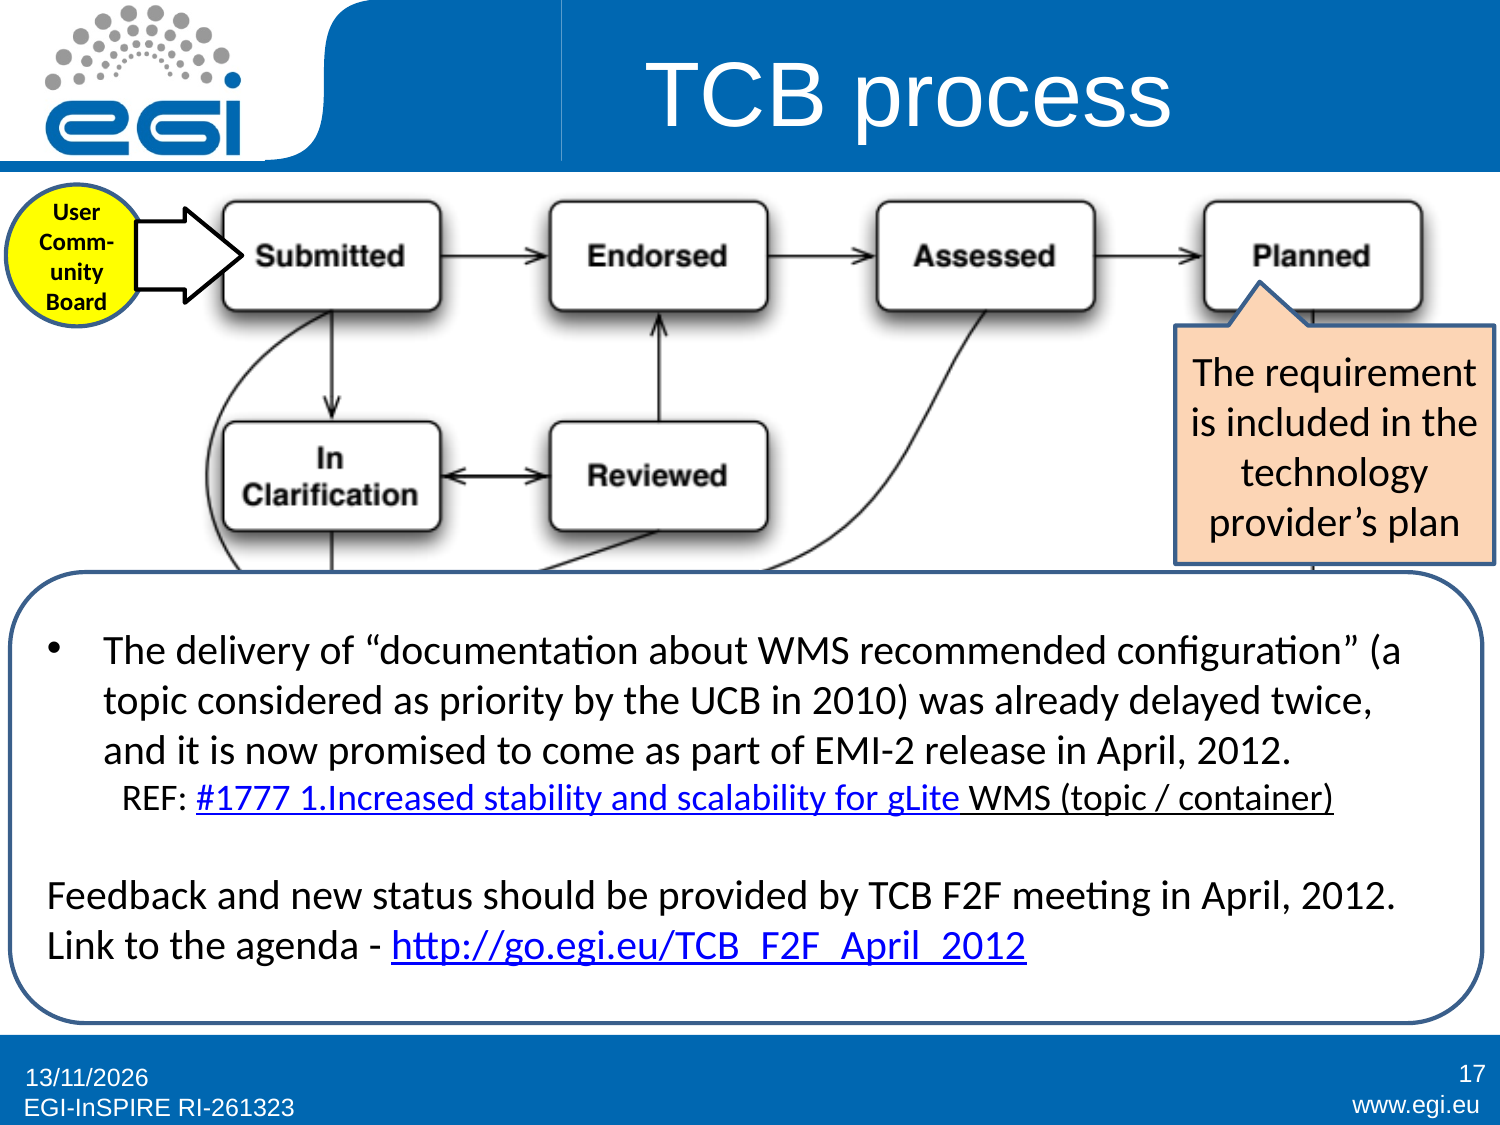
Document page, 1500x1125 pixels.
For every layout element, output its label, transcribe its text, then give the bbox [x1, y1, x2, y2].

text_box User Comm- unity Board [3, 183, 63, 327]
picture [0, 0, 265, 161]
text_box The delivery of “documentation about WMS recommended configuration” (a topic considered as priority by the UCB in 2010) was already delayed twice, and it is now promised to come as part of EMI-2 release in April, 2012. REF: #1777 1.Increased stability and scalability for gLite WMS (topic / container) Feedback and new status should be provided by TCB F2F meeting in April, 2012. Link to the agenda - http://go.egi.eu/TCB_F2F_April_2012 [7, 574, 1485, 1026]
title TCB process [348, 19, 1471, 161]
slide_number 17 [1151, 1042, 1500, 1103]
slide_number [10, 1046, 361, 1106]
picture [64, 184, 1448, 788]
text_box The requirement is included in the technology provider’s plan [1452, 323, 1497, 567]
